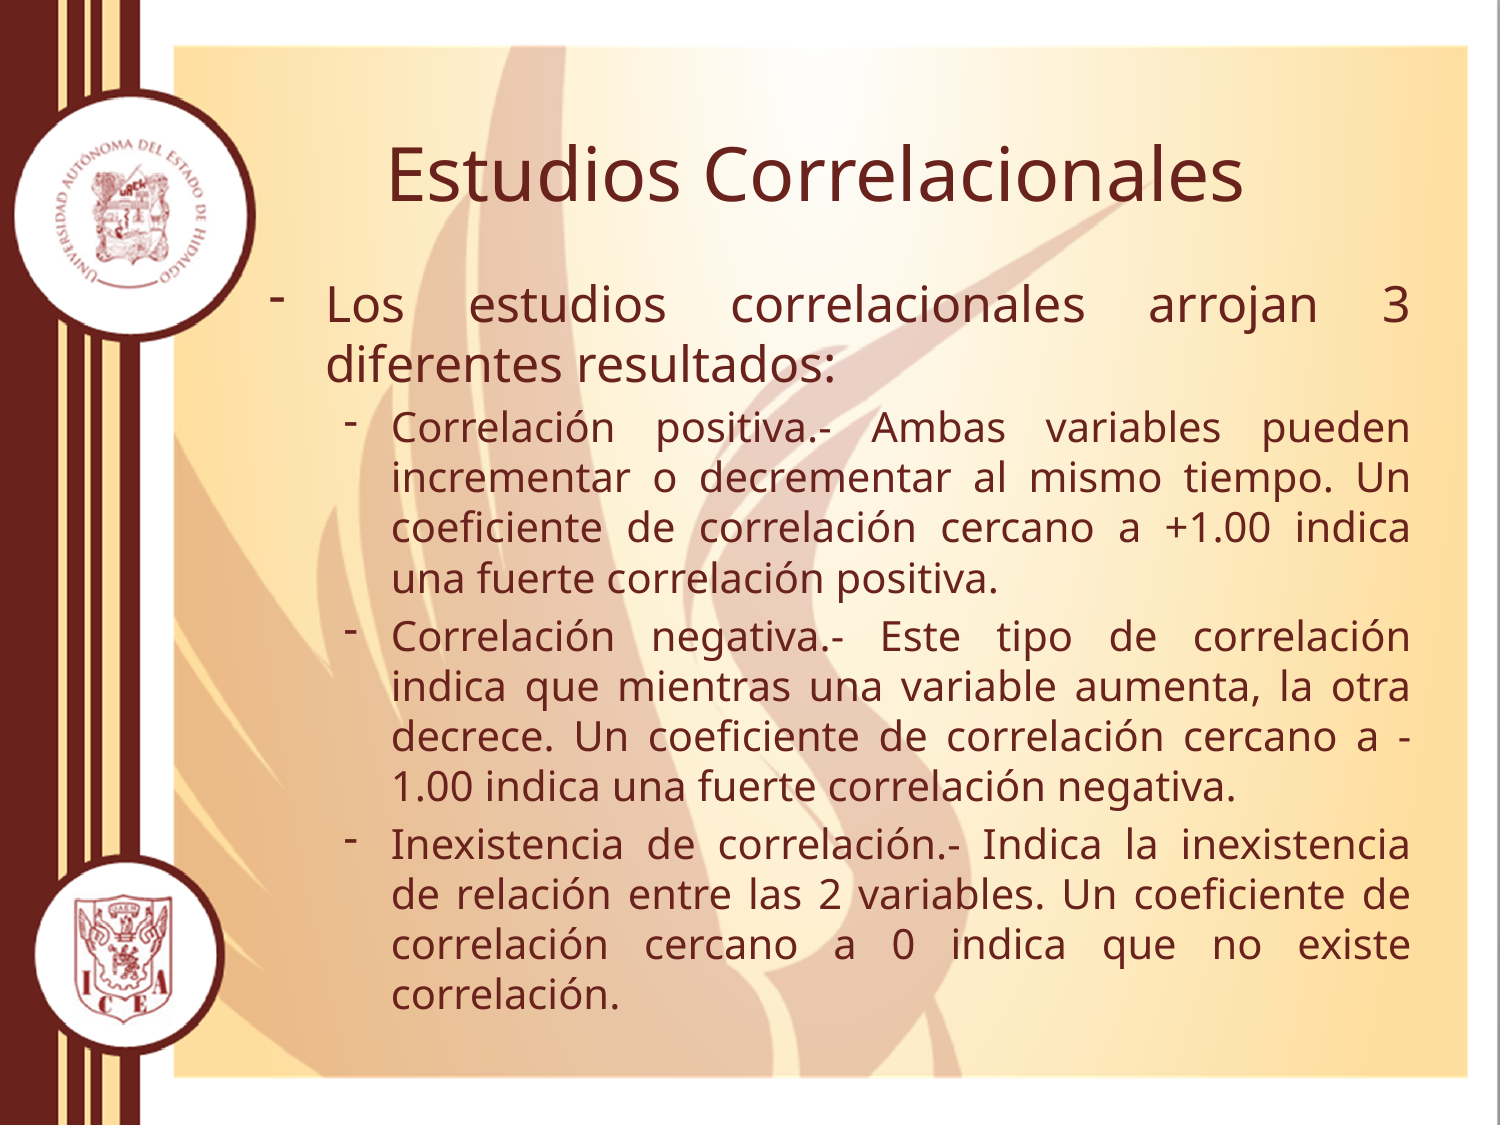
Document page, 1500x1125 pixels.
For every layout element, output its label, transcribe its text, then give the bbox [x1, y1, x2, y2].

picture [0, 0, 1500, 1125]
title Estudios Correlacionales [242, 78, 1390, 266]
list Los estudios correlacionales arrojan 3 diferentes resultados: Correlación positiva.- Ambas variables pueden incrementar o decrementar al mismo tiempo. Un coeficiente de correlación cercano a +1.00 indica una fuerte correlación positiva. Correlación negativa.- Este tipo de correlación indica que mientras una variable aumenta, la otra decrece. Un coeficiente de correlación cercano a -1.00 indica una fuerte correlación negativa. Inexistencia de correlación.- Indica la inexistencia de relación entre las 2 variables. Un coeficiente de correlación cercano a 0 indica que no existe correlación. [253, 265, 1427, 1008]
